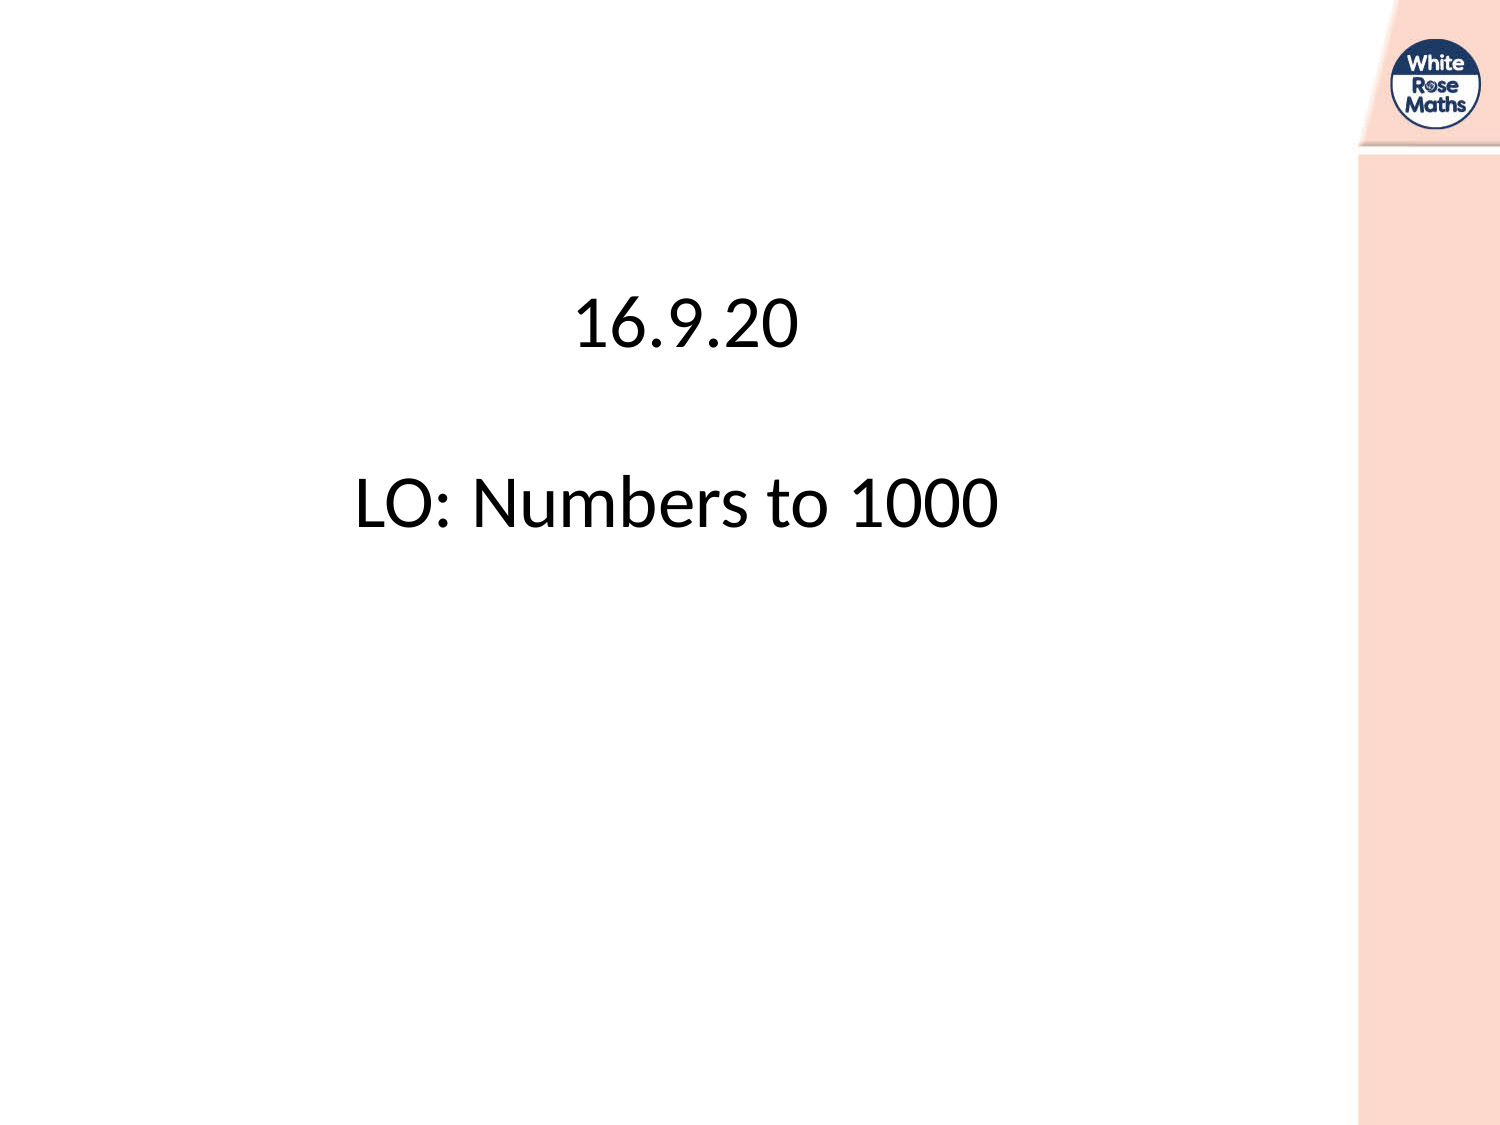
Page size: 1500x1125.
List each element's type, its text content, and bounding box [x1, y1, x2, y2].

picture [0, 0, 1500, 1125]
text_box 16.9.20 LO: Numbers to 1000 [94, 265, 1278, 551]
